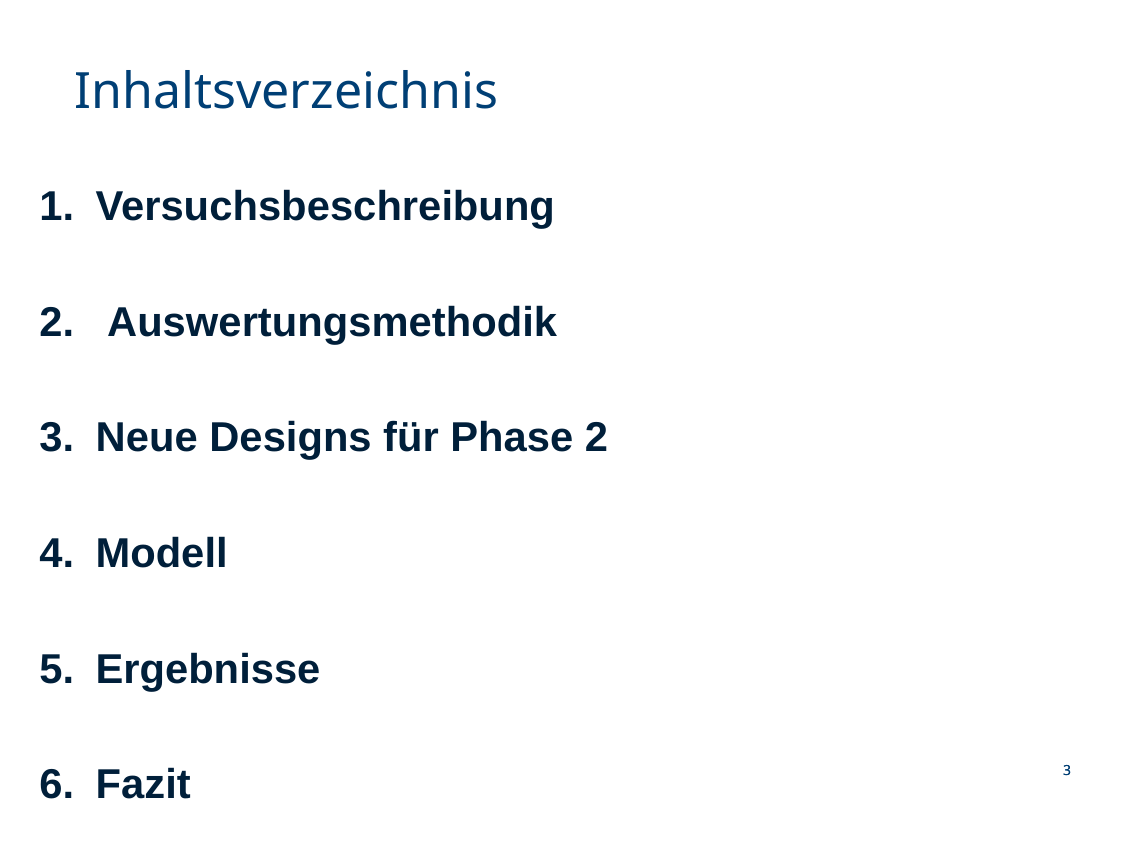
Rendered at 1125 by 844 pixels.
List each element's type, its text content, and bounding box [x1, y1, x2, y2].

list Versuchsbeschreibung Auswertungsmethodik Neue Designs für Phase 2 Modell Ergebnisse Fazit [24, 121, 1125, 834]
list Inhaltsverzeichnis [59, 50, 1072, 121]
